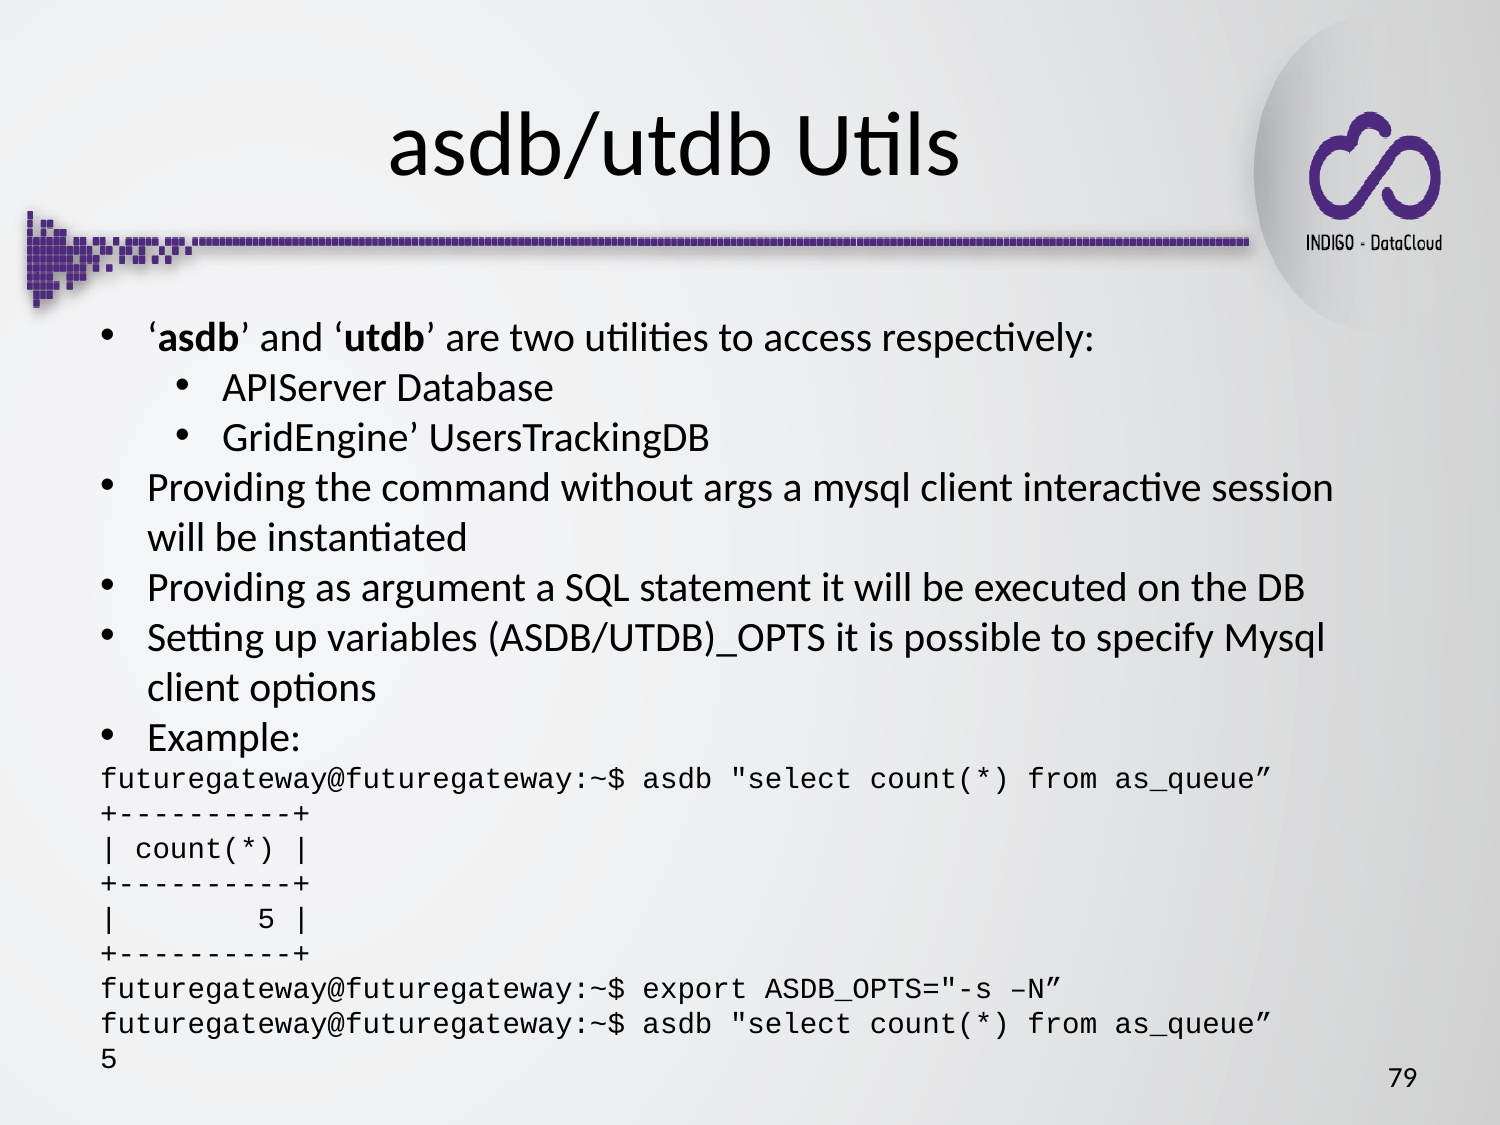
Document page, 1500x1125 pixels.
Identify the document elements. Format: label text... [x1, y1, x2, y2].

text_box 79 [1373, 1051, 1500, 1101]
text_box ‘asdb’ and ‘utdb’ are two utilities to access respectively: APIServer Database GridEngine’ UsersTrackingDB Providing the command without args a mysql client interactive session will be instantiated Providing as argument a SQL statement it will be executed on the DB Setting up variables (ASDB/UTDB)_OPTS it is possible to specify Mysql client options Example: futuregateway@futuregateway:~$ asdb "select count(*) from as_queue” +----------+ | count(*) | +----------+ | 5 | +----------+ futuregateway@futuregateway:~$ export ASDB_OPTS="-s –N” futuregateway@futuregateway:~$ asdb "select count(*) from as_queue” 5 [85, 302, 1411, 1082]
text_box asdb/utdb Utils [0, 45, 1350, 233]
picture [0, 0, 1500, 1125]
